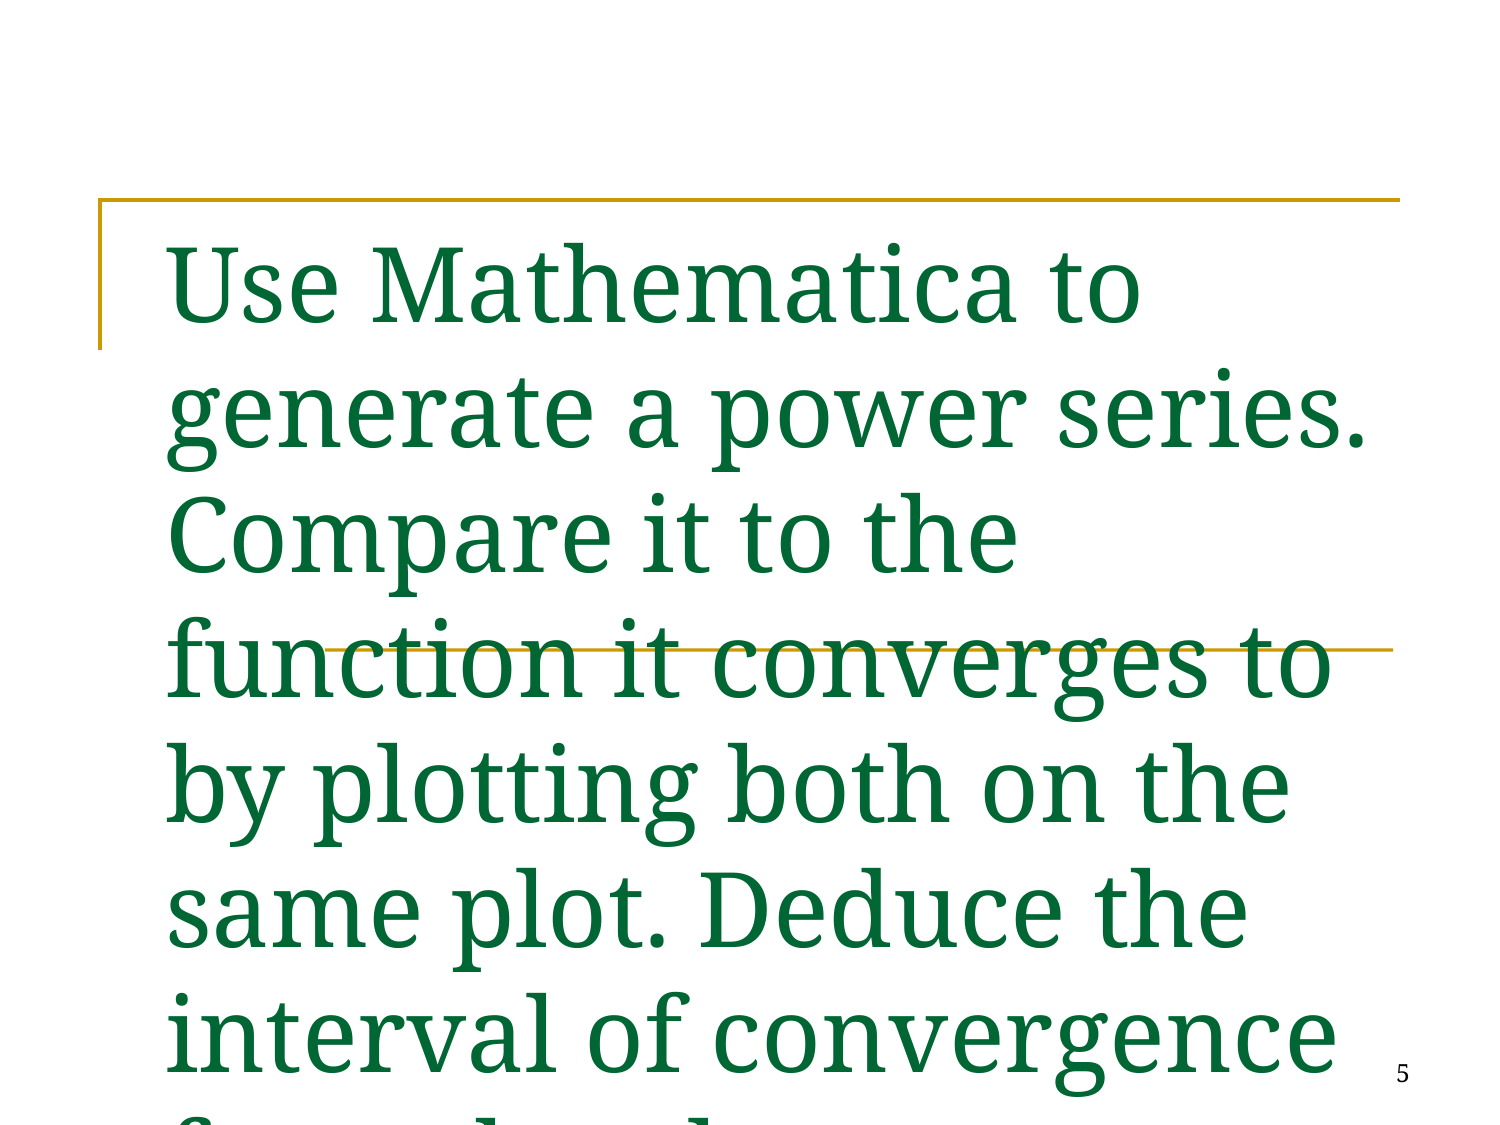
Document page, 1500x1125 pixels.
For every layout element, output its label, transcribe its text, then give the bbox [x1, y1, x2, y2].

title Use Mathematica to generate a power series. Compare it to the function it converges to by plotting both on the same plot. Deduce the interval of convergence from the plot. [150, 211, 1401, 499]
slide_number 5 [1074, 1023, 1426, 1100]
